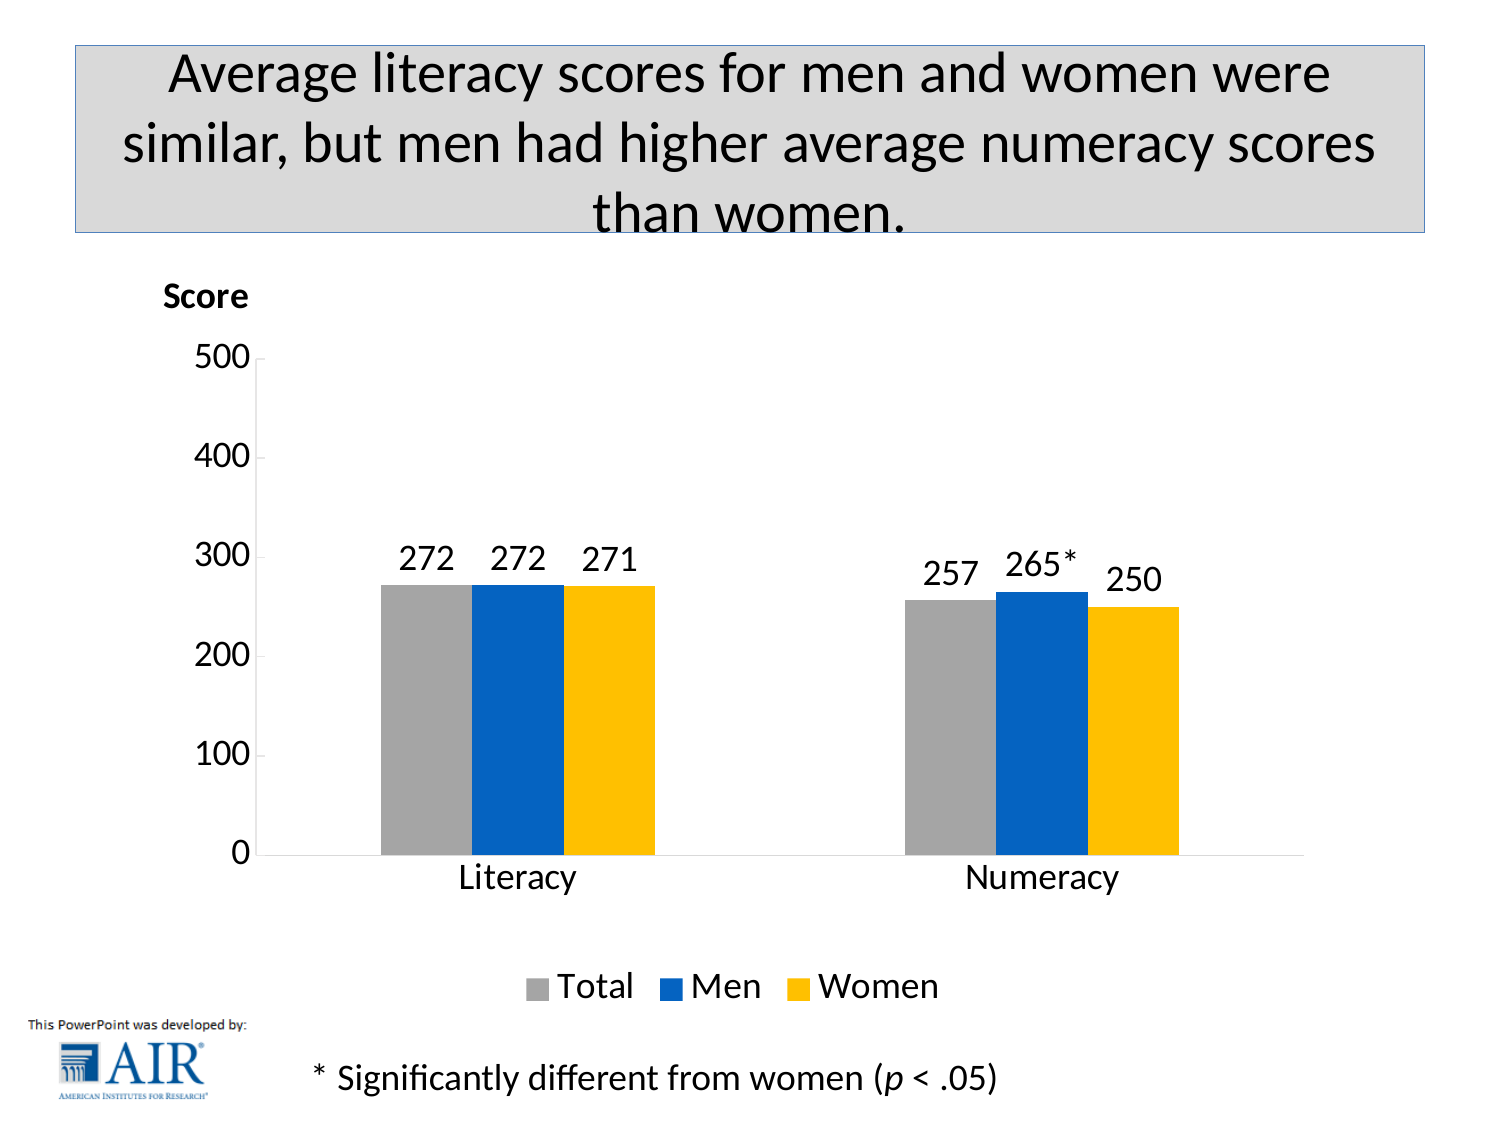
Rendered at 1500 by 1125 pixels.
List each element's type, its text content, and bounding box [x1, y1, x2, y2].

picture [18, 1002, 258, 1106]
chart [119, 268, 1347, 1017]
title Average literacy scores for men and women were similar, but men had higher average numeracy scores than women. [75, 45, 1425, 233]
text_box * Significantly different from women (p < .05) [295, 1045, 1387, 1106]
